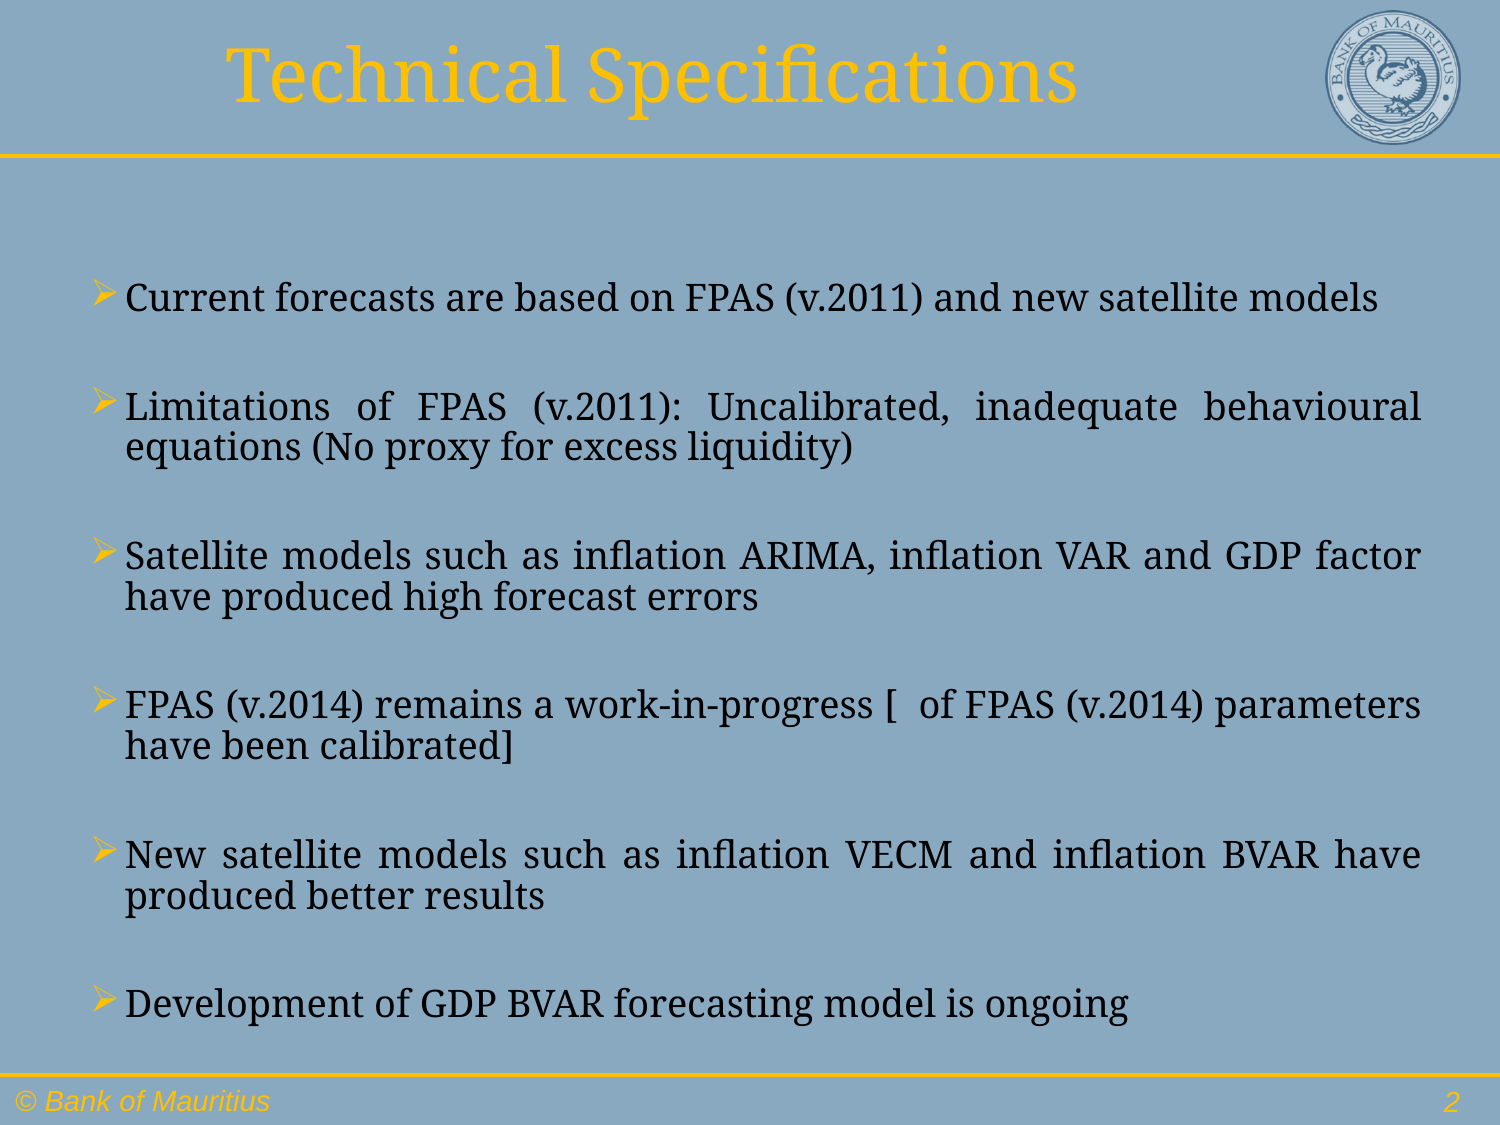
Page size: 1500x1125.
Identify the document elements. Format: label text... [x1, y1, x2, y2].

title Technical Specifications [6, 0, 1300, 157]
text_box 2 [1137, 1075, 1475, 1125]
